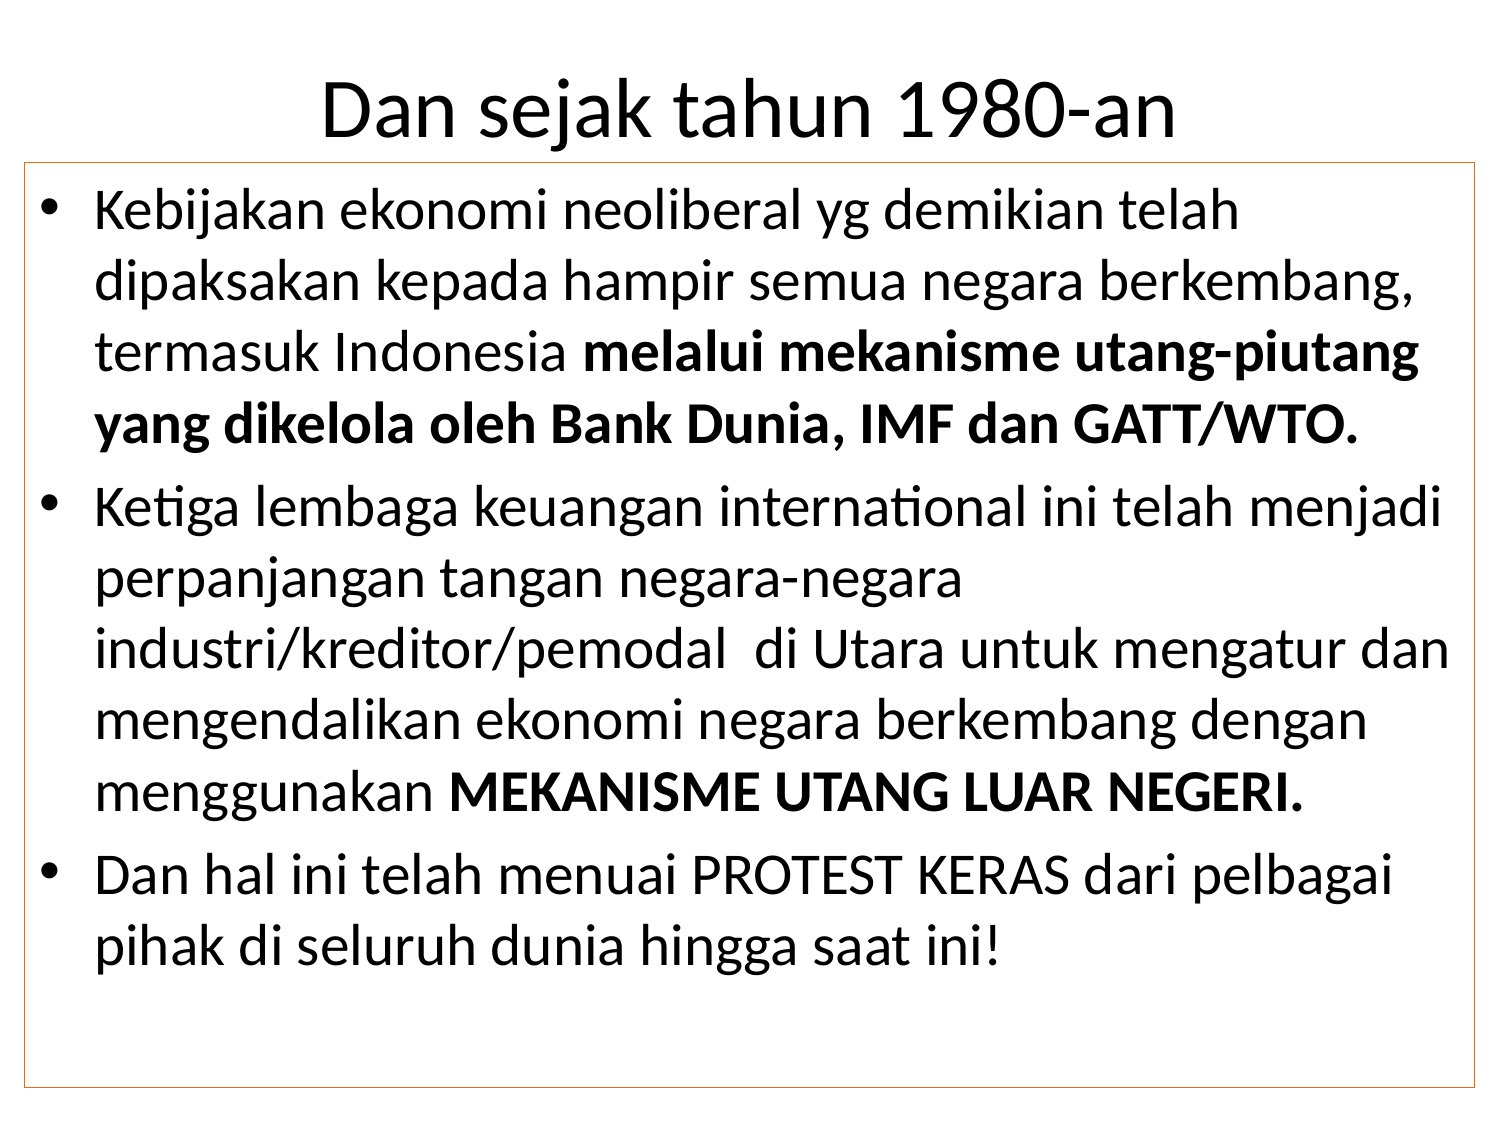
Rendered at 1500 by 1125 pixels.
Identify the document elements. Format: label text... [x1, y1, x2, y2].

title Dan sejak tahun 1980-an [75, 45, 1425, 162]
list Kebijakan ekonomi neoliberal yg demikian telah dipaksakan kepada hampir semua negara berkembang, termasuk Indonesia melalui mekanisme utang-piutang yang dikelola oleh Bank Dunia, IMF dan GATT/WTO. Ketiga lembaga keuangan international ini telah menjadi perpanjangan tangan negara-negara industri/kreditor/pemodal di Utara untuk mengatur dan mengendalikan ekonomi negara berkembang dengan menggunakan MEKANISME UTANG LUAR NEGERI. Dan hal ini telah menuai PROTEST KERAS dari pelbagai pihak di seluruh dunia hingga saat ini! [24, 162, 1475, 1088]
